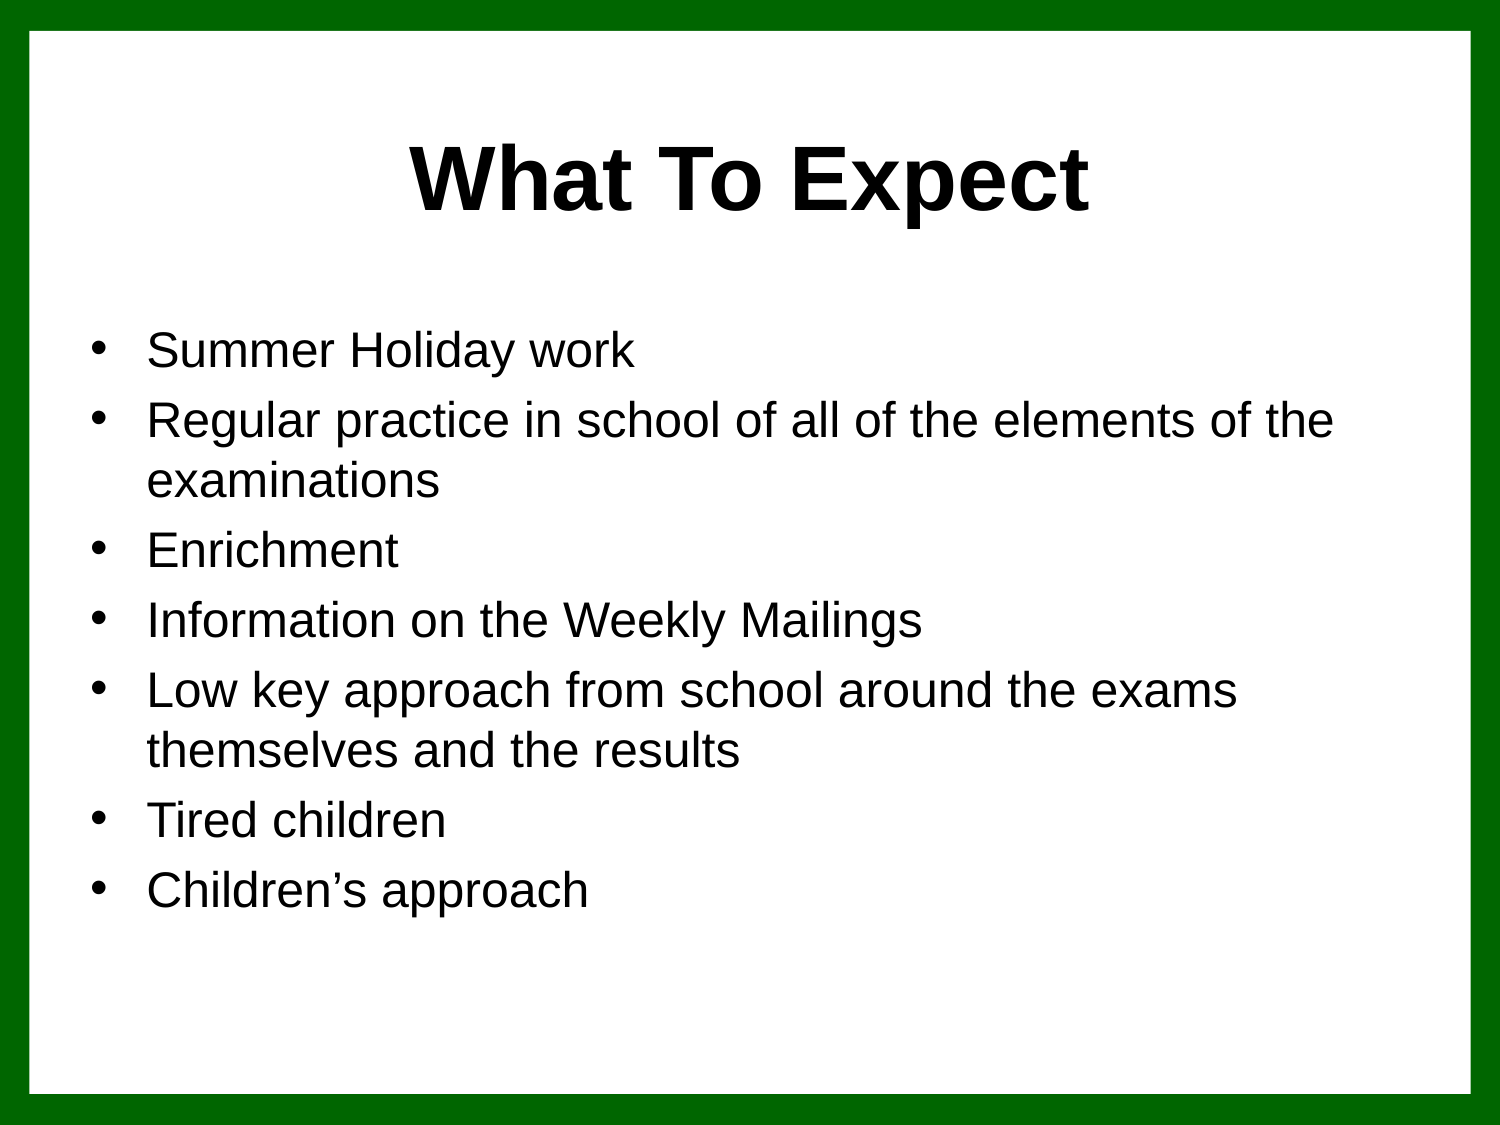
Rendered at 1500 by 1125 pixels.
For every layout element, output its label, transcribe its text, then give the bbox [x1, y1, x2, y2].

text_box [27, 29, 1473, 1096]
list Summer Holiday work Regular practice in school of all of the elements of the examinations Enrichment Information on the Weekly Mailings Low key approach from school around the exams themselves and the results Tired children Children’s approach [75, 219, 1425, 929]
title What To Expect [75, 79, 1425, 219]
